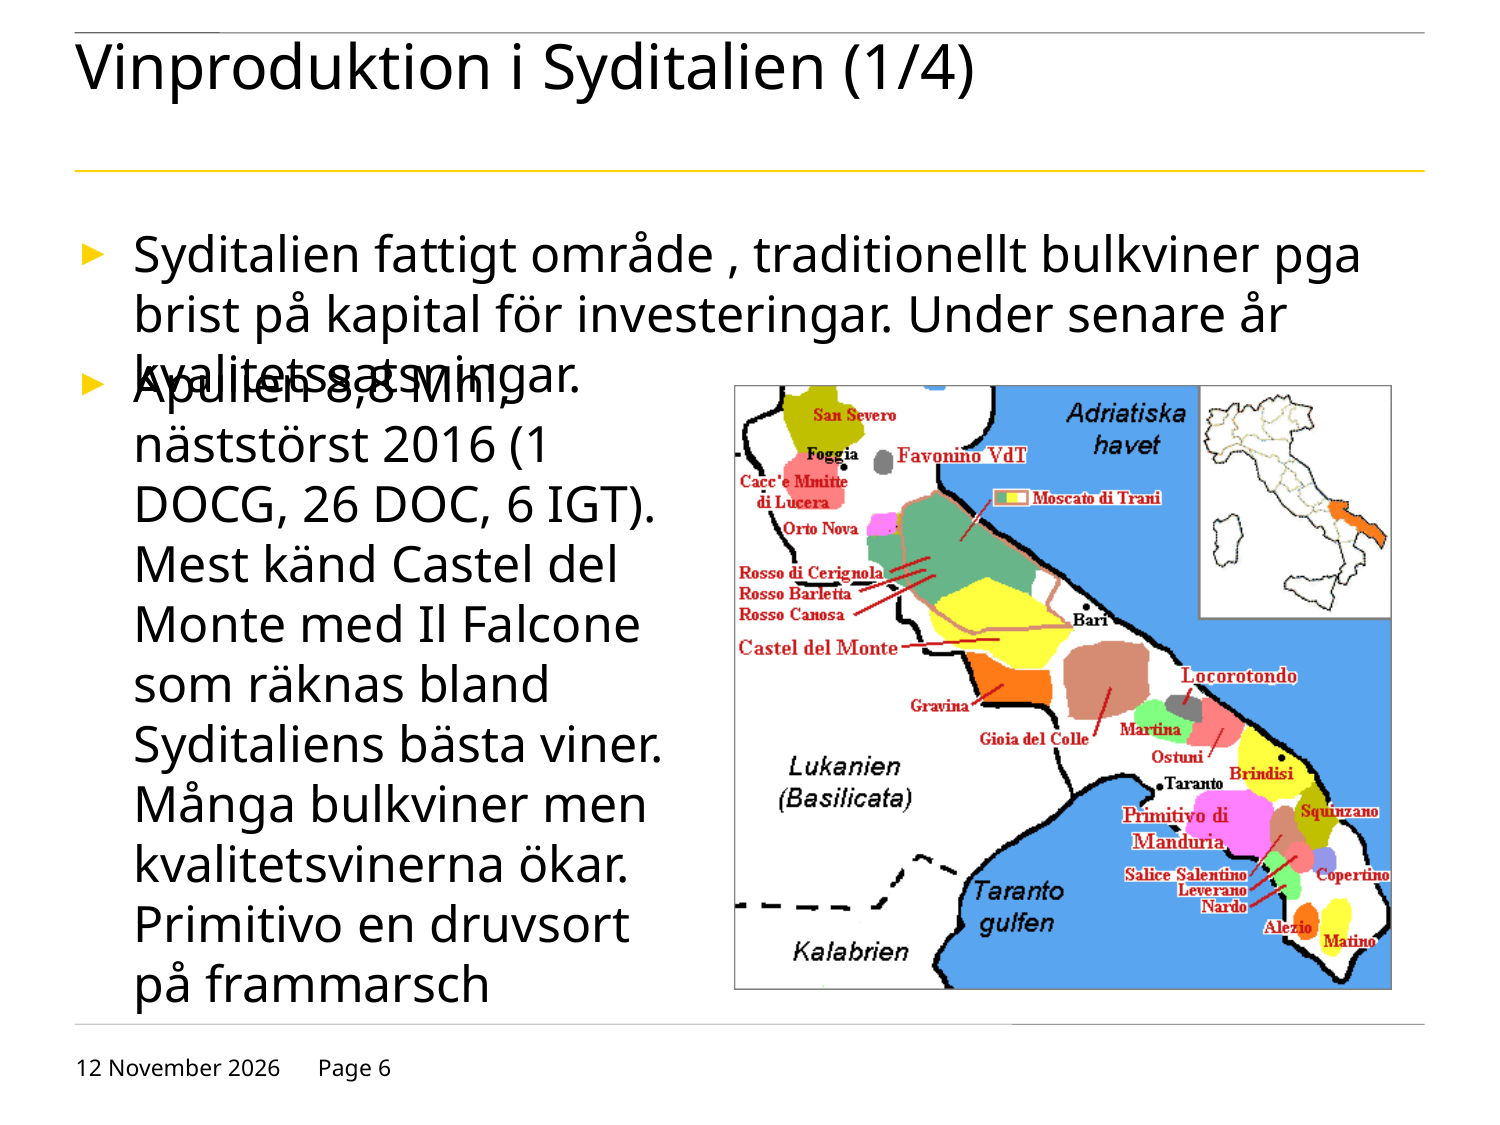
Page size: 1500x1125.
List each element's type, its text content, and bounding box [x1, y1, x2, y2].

picture [734, 385, 1392, 991]
title Vinproduktion i Syditalien (1/4) [75, 32, 1426, 175]
list Syditalien fattigt område , traditionellt bulkviner pga brist på kapital för investeringar. Under senare år kvalitetssatsningar. [74, 222, 1447, 965]
text_box Apulien 8,8 Mhl, näststörst 2016 (1 DOCG, 26 DOC, 6 IGT). Mest känd Castel del Monte med Il Falcone som räknas bland Syditaliens bästa viner. Många bulkviner men kvalitetsvinerna ökar. Primitivo en druvsort på frammarsch [74, 352, 680, 1094]
